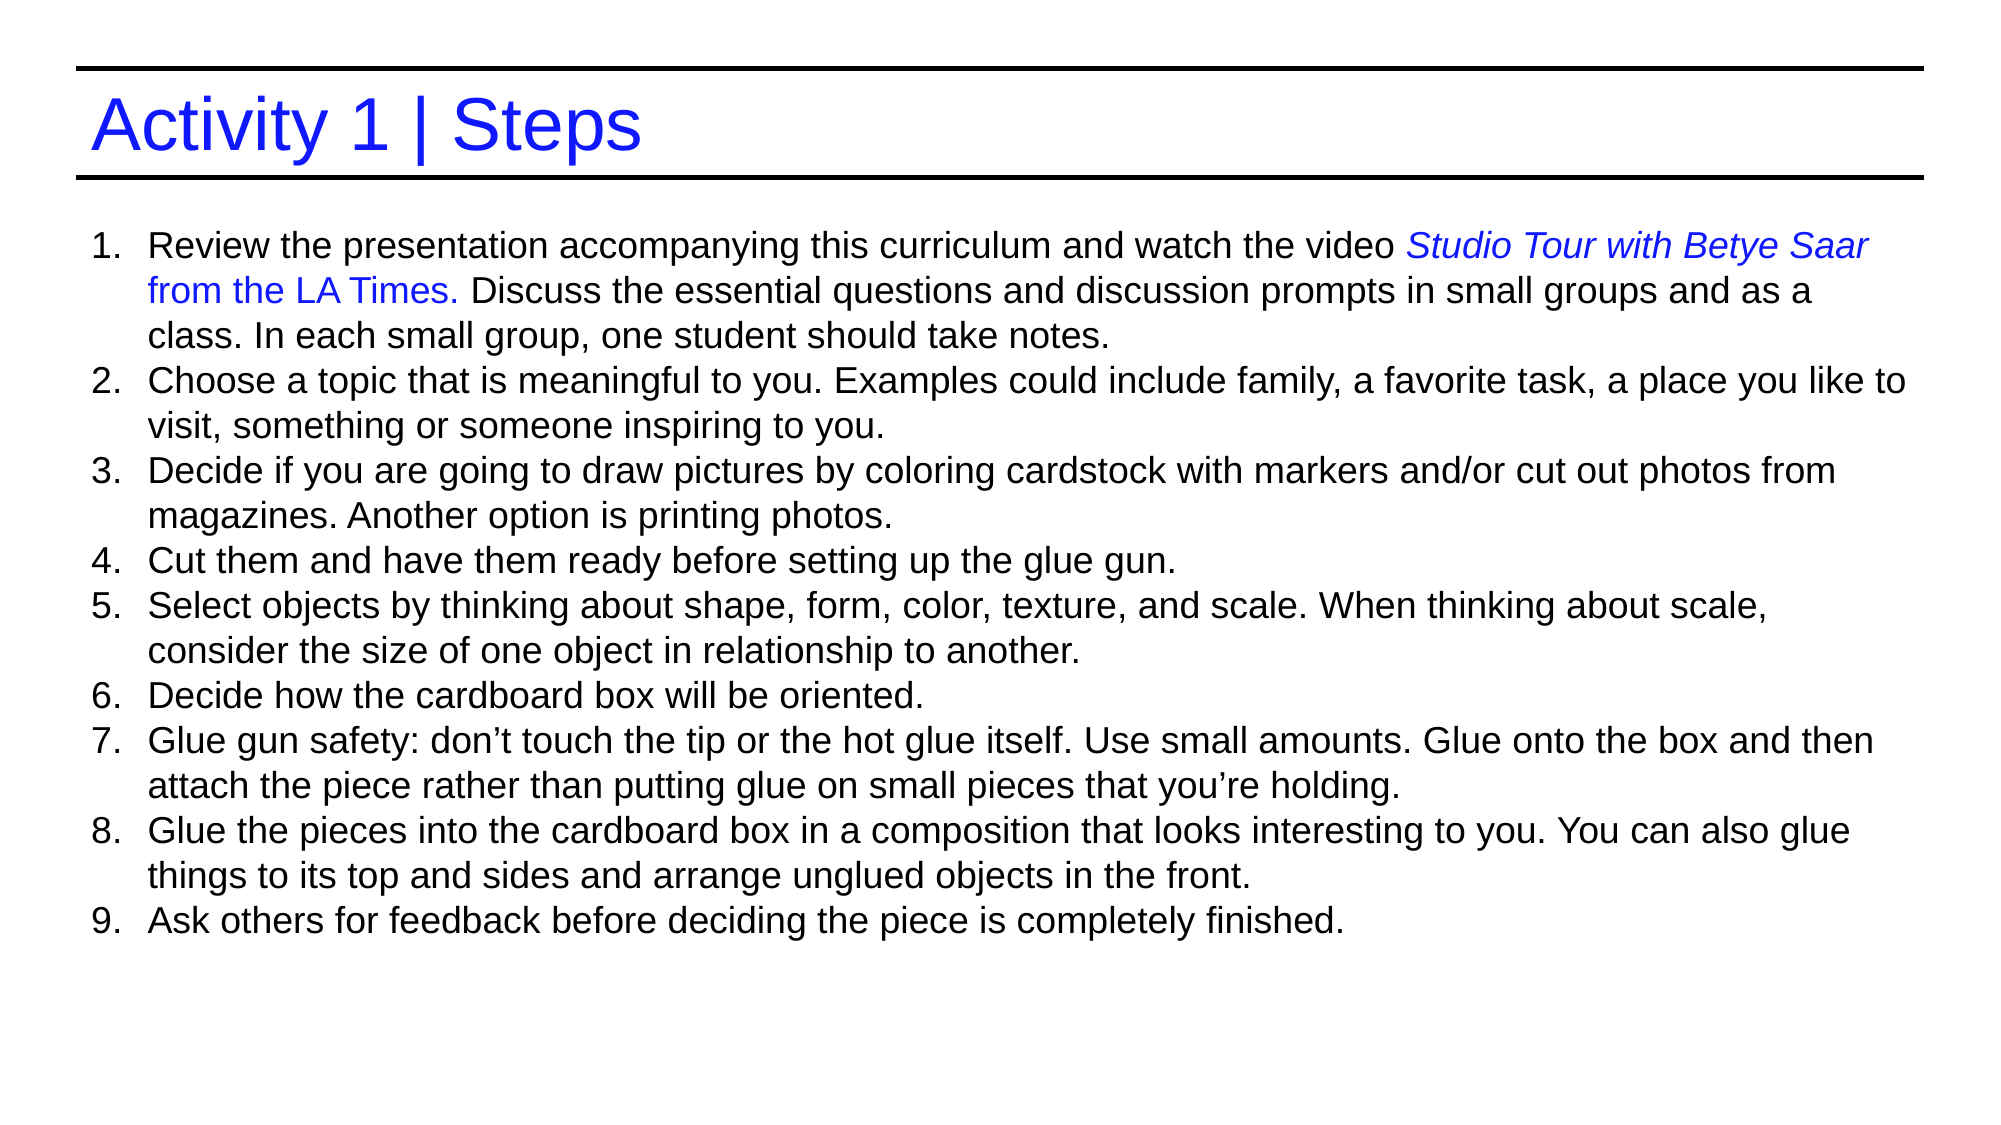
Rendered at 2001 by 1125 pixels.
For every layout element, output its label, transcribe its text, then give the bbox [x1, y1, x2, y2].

text_box Activity 1 | Steps [76, 77, 1330, 168]
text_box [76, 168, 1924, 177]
text_box Review the presentation accompanying this curriculum and watch the video Studio Tour with Betye Saar from the LA Times. Discuss the essential questions and discussion prompts in small groups and as a class. In each small group, one student should take notes. Choose a topic that is meaningful to you. Examples could include family, a favorite task, a place you like to visit, something or someone inspiring to you. Decide if you are going to draw pictures by coloring cardstock with markers and/or cut out photos from magazines. Another option is printing photos. Cut them and have them ready before setting up the glue gun. Select objects by thinking about shape, form, color, texture, and scale. When thinking about scale, consider the size of one object in relationship to another. Decide how the cardboard box will be oriented. Glue gun safety: don’t touch the tip or the hot glue itself. Use small amounts. Glue onto the box and then attach the piece rather than putting glue on small pieces that you’re holding. Glue the pieces into the cardboard box in a composition that looks interesting to you. You can also glue things to its top and sides and arrange unglued objects in the front. Ask others for feedback before deciding the piece is completely finished. [76, 186, 1924, 949]
